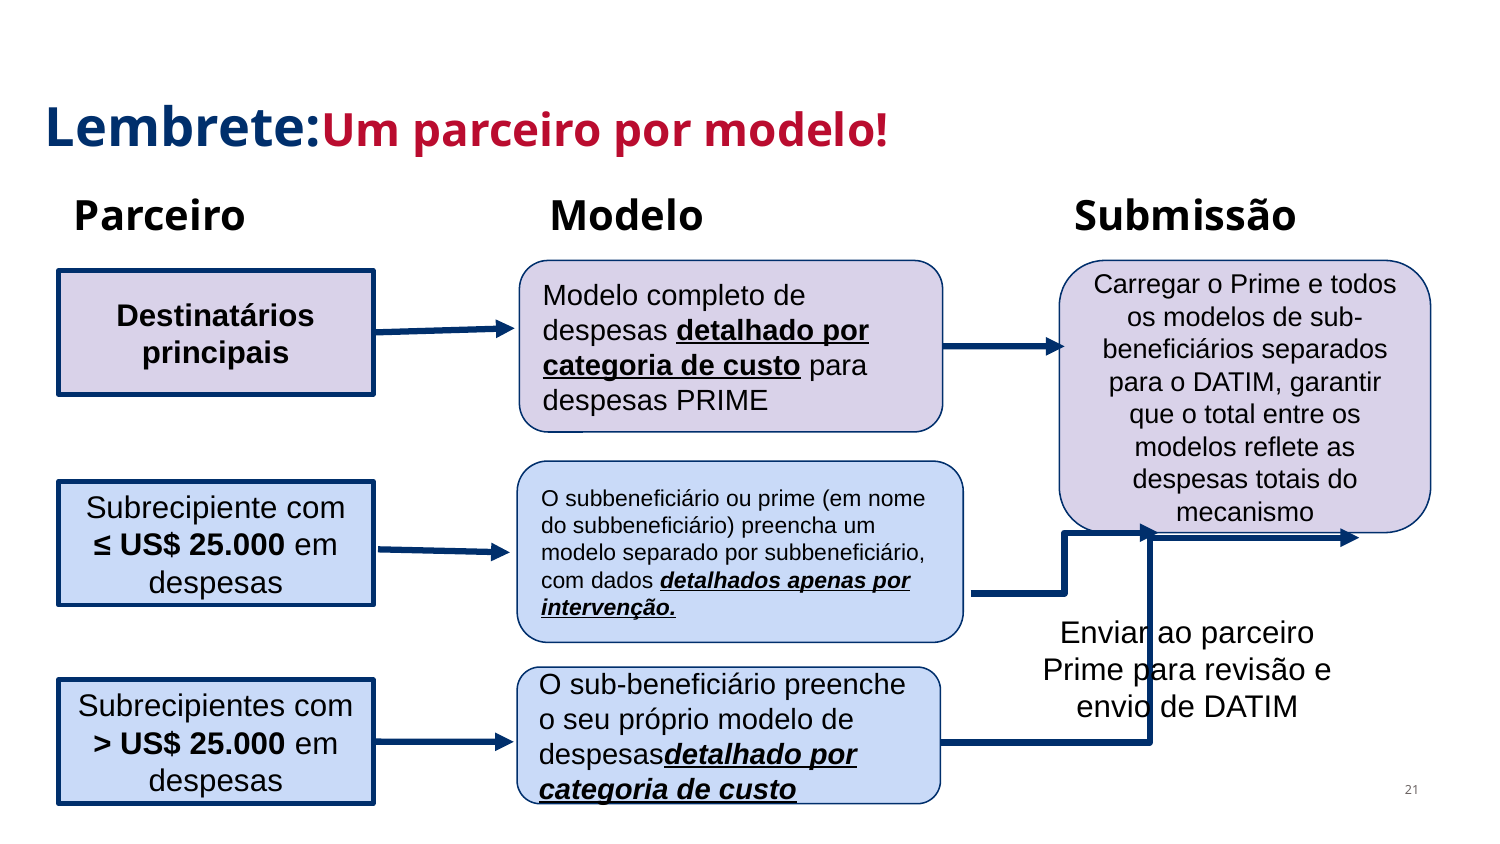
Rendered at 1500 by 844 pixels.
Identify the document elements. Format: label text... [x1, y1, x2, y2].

text_box Subrecipientes com > US$ 25.000 em despesas [58, 679, 374, 804]
title Lembrete:Um parceiro por modelo! [29, 35, 1488, 173]
text_box O subbeneficiário ou prime (em nome do subbeneficiário) preencha um modelo separado por subbeneficiário, com dados detalhados apenas por intervenção. [517, 461, 964, 643]
text_box Modelo [534, 173, 789, 254]
slide_number 21 [1389, 758, 1480, 823]
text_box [373, 328, 515, 333]
text_box Carregar o Prime e todos os modelos de sub-beneficiários separados para o DATIM, garantir que o total entre os modelos reflete as despesas totais do mecanismo [1059, 260, 1431, 533]
text_box O sub-beneficiário preenche o seu próprio modelo de despesasdetalhado por categoria de custo [517, 667, 941, 804]
text_box Parceiro [59, 173, 314, 254]
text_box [940, 537, 1360, 743]
text_box Submissão [1059, 173, 1363, 254]
text_box Modelo completo de despesas detalhado por categoria de custo para despesas PRIME [519, 260, 943, 432]
text_box Destinatários principais [58, 270, 374, 395]
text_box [970, 532, 1159, 594]
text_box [377, 549, 511, 553]
text_box Subrecipiente com ≤ US$ 25.000 em despesas [58, 481, 374, 606]
